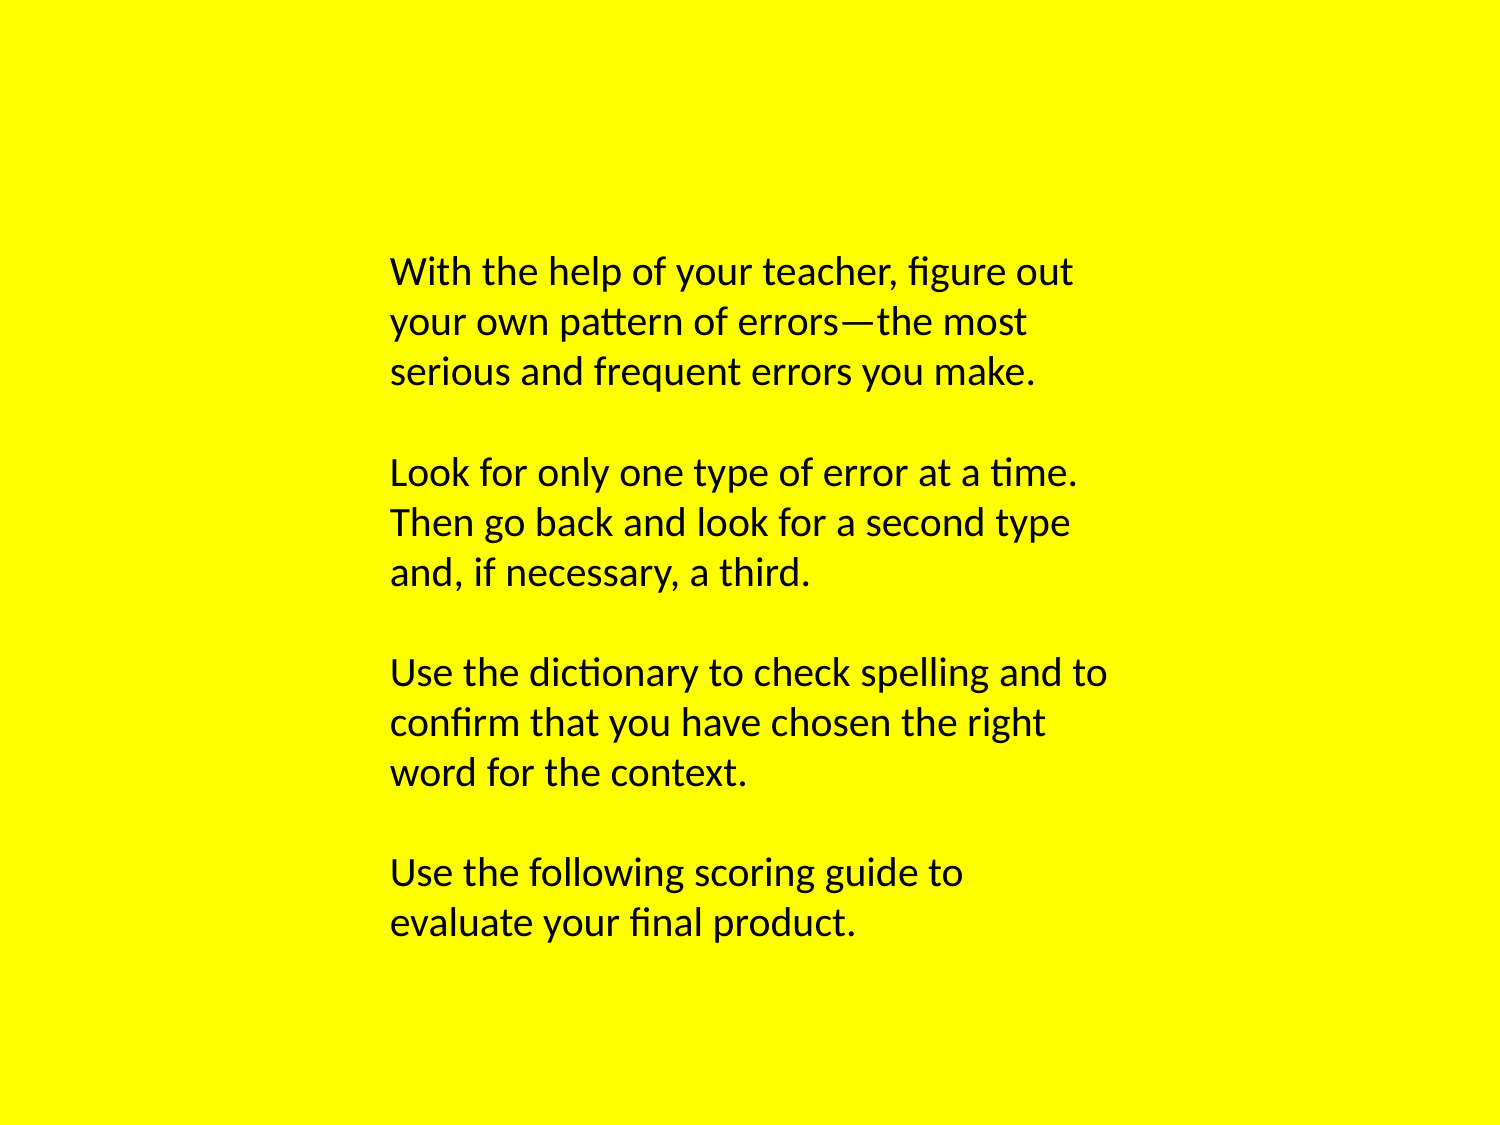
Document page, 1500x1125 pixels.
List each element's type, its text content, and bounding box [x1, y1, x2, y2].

text_box With the help of your teacher, figure out your own pattern of errors—the most serious and frequent errors you make. Look for only one type of error at a time. Then go back and look for a second type and, if necessary, a third. Use the dictionary to check spelling and to confirm that you have chosen the right word for the context. Use the following scoring guide to evaluate your final product. [374, 236, 1125, 952]
